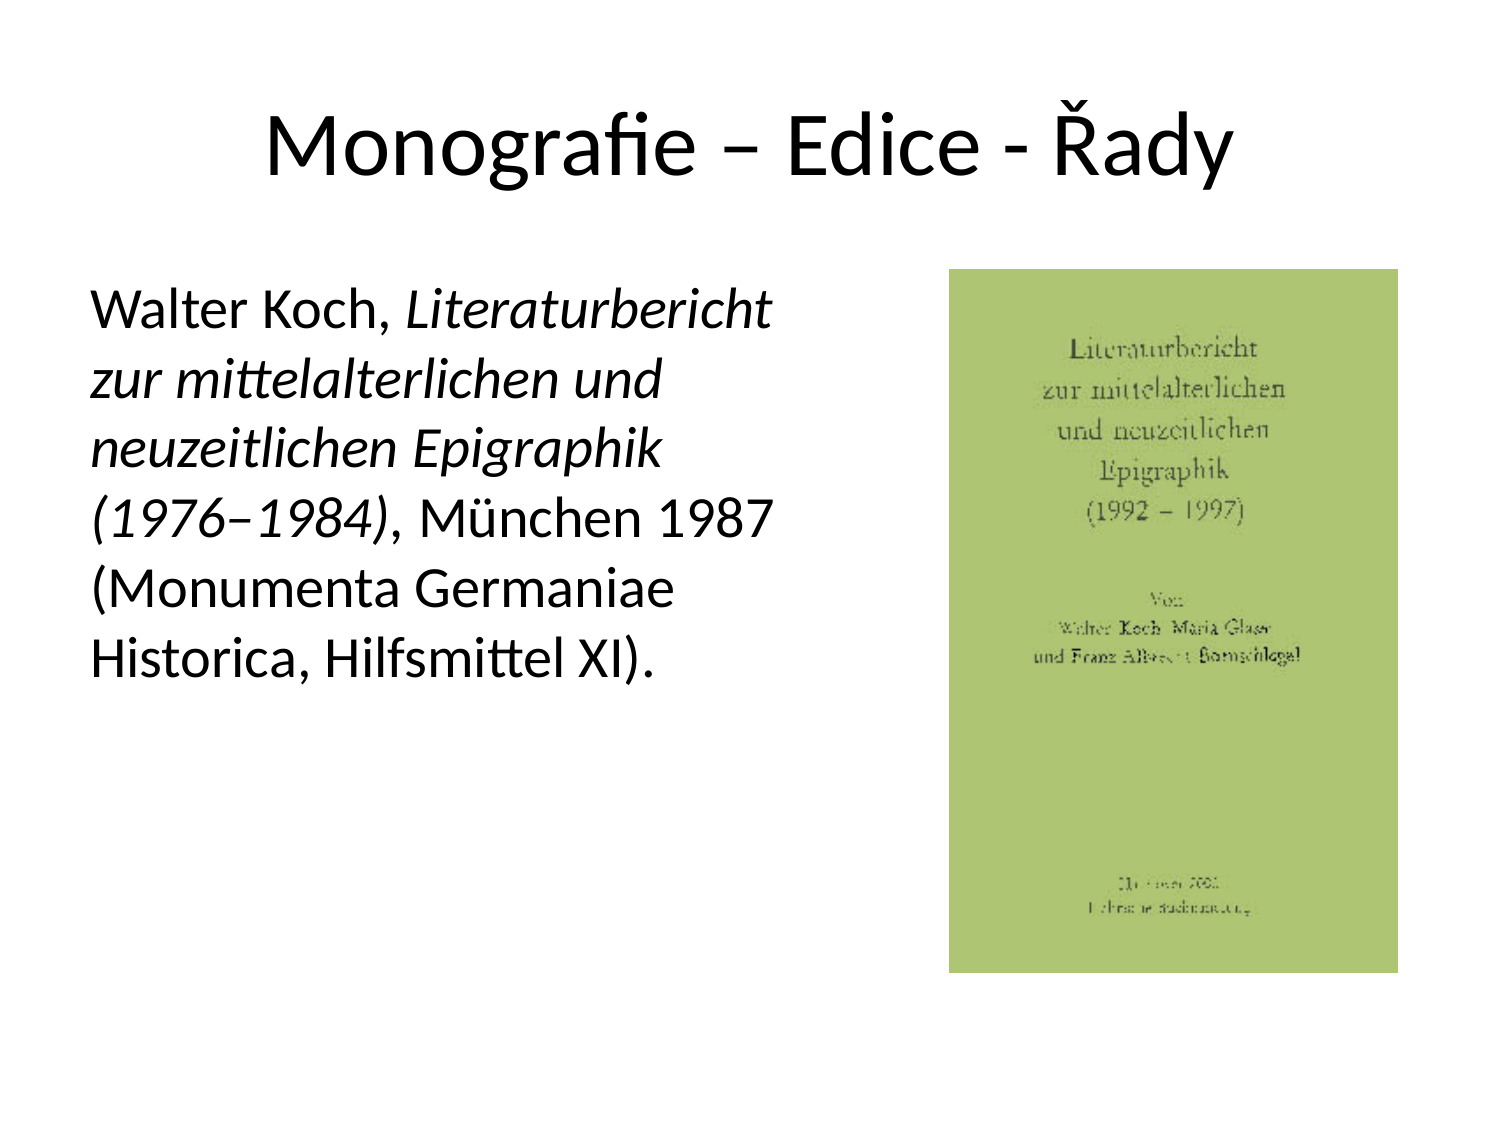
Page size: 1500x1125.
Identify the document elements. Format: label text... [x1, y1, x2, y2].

picture [948, 269, 1398, 973]
title Monografie – Edice - Řady [75, 45, 1425, 233]
list Walter Koch, Literaturbericht zur mittelalterlichen und neuzeitlichen Epigraphik (1976–1984), München 1987 (Monumenta Germaniae Historica, Hilfsmittel XI). [75, 262, 821, 997]
